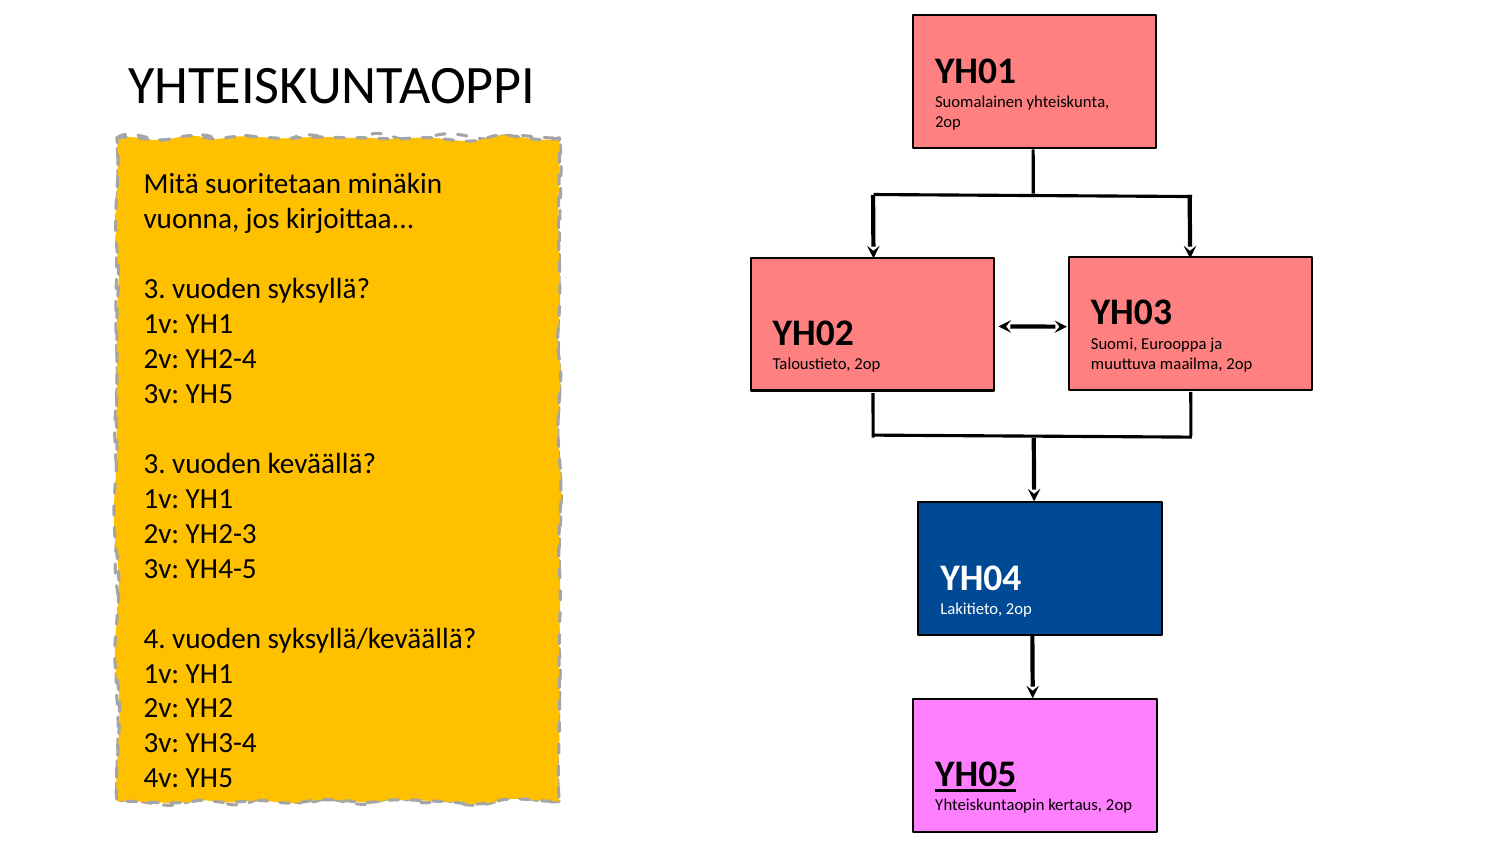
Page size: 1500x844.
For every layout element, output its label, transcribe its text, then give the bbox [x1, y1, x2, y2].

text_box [878, 434, 1186, 438]
text_box YH04 Lakitieto, 2op [918, 502, 1162, 636]
text_box YH01 Suomalainen yhteiskunta, 2op [912, 15, 1157, 149]
text_box YH05 Yhteiskuntaopin kertaus, 2op [913, 699, 1157, 832]
text_box YH03 Suomi, Eurooppa ja muuttuva maailma, 2op [1068, 257, 1313, 391]
text_box YHTEISKUNTAOPPI [116, 43, 626, 120]
text_box YH02 Taloustieto, 2op [750, 257, 995, 391]
text_box Mitä suoritetaan minäkin vuonna, jos kirjoittaa... 3. vuoden syksyllä? 1v: YH1 2v: YH2-4 3v: YH5 3. vuoden keväällä? 1v: YH1 2v: YH2-3 3v: YH4-5 4. vuoden syksyllä/keväällä? 1v: YH1 2v: YH2 3v: YH3-4 4v: YH5 [113, 134, 562, 805]
